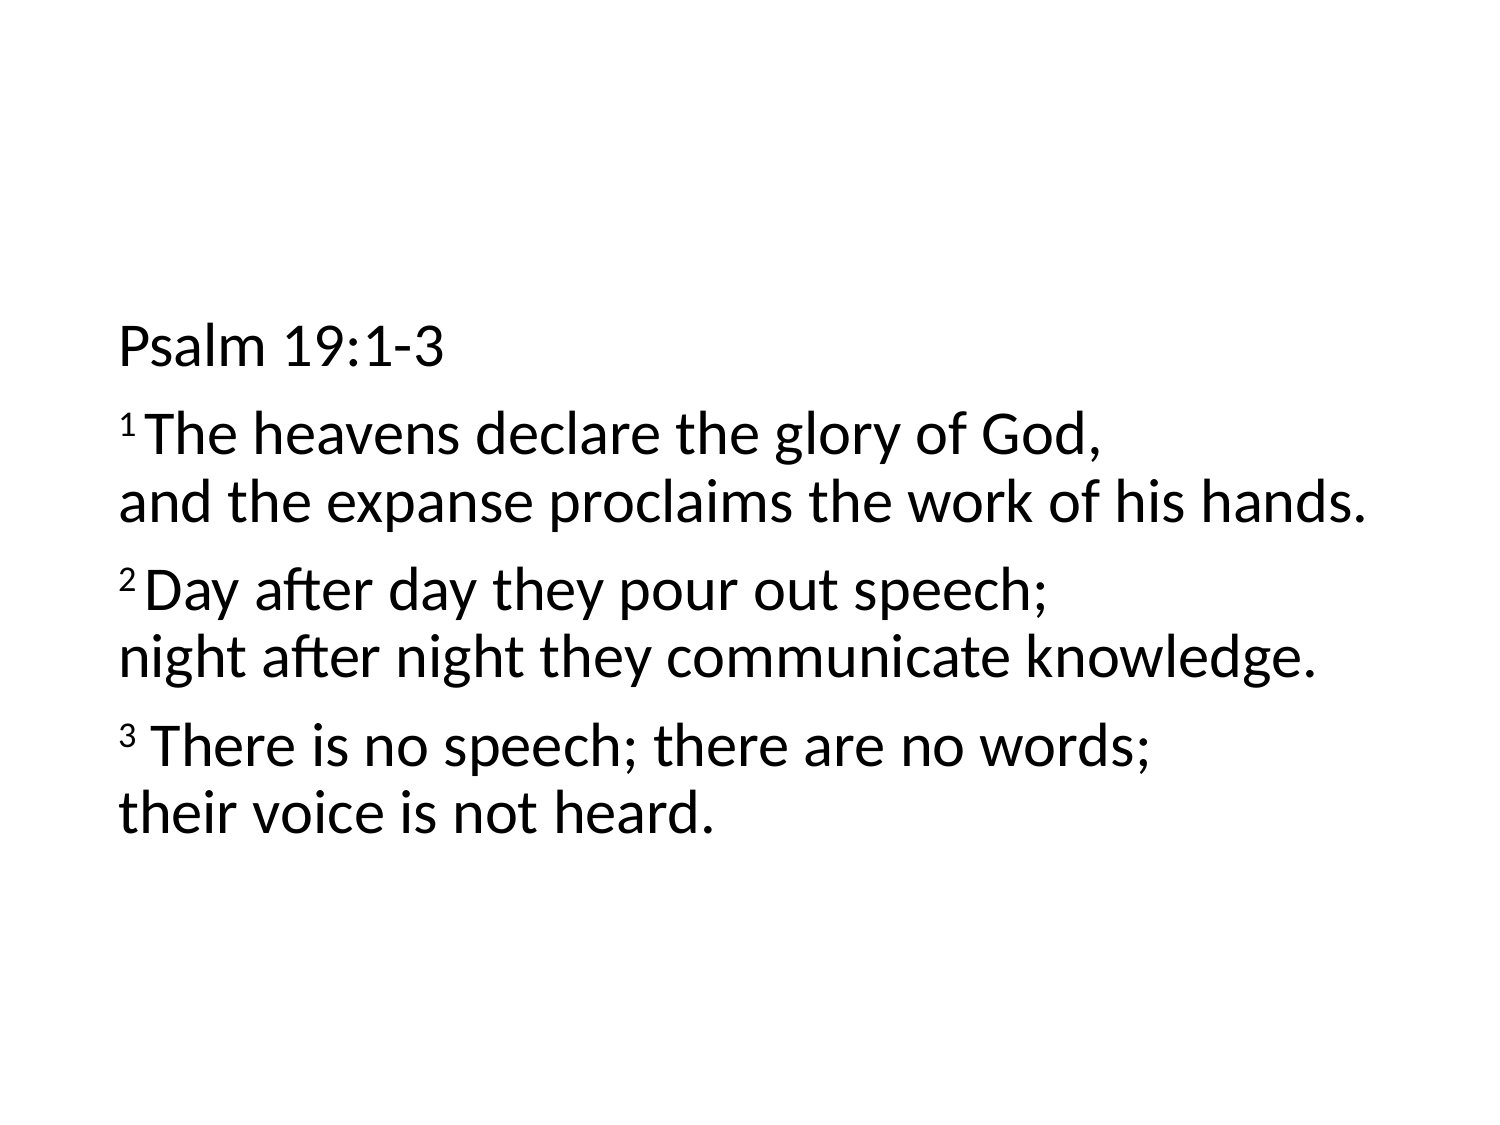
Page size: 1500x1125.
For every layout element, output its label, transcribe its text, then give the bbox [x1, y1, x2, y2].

list Psalm 19:1-3 1 The heavens declare the glory of God, and the expanse proclaims the work of his hands. 2 Day after day they pour out speech; night after night they communicate knowledge. 3 There is no speech; there are no words; their voice is not heard. [103, 304, 1397, 1066]
